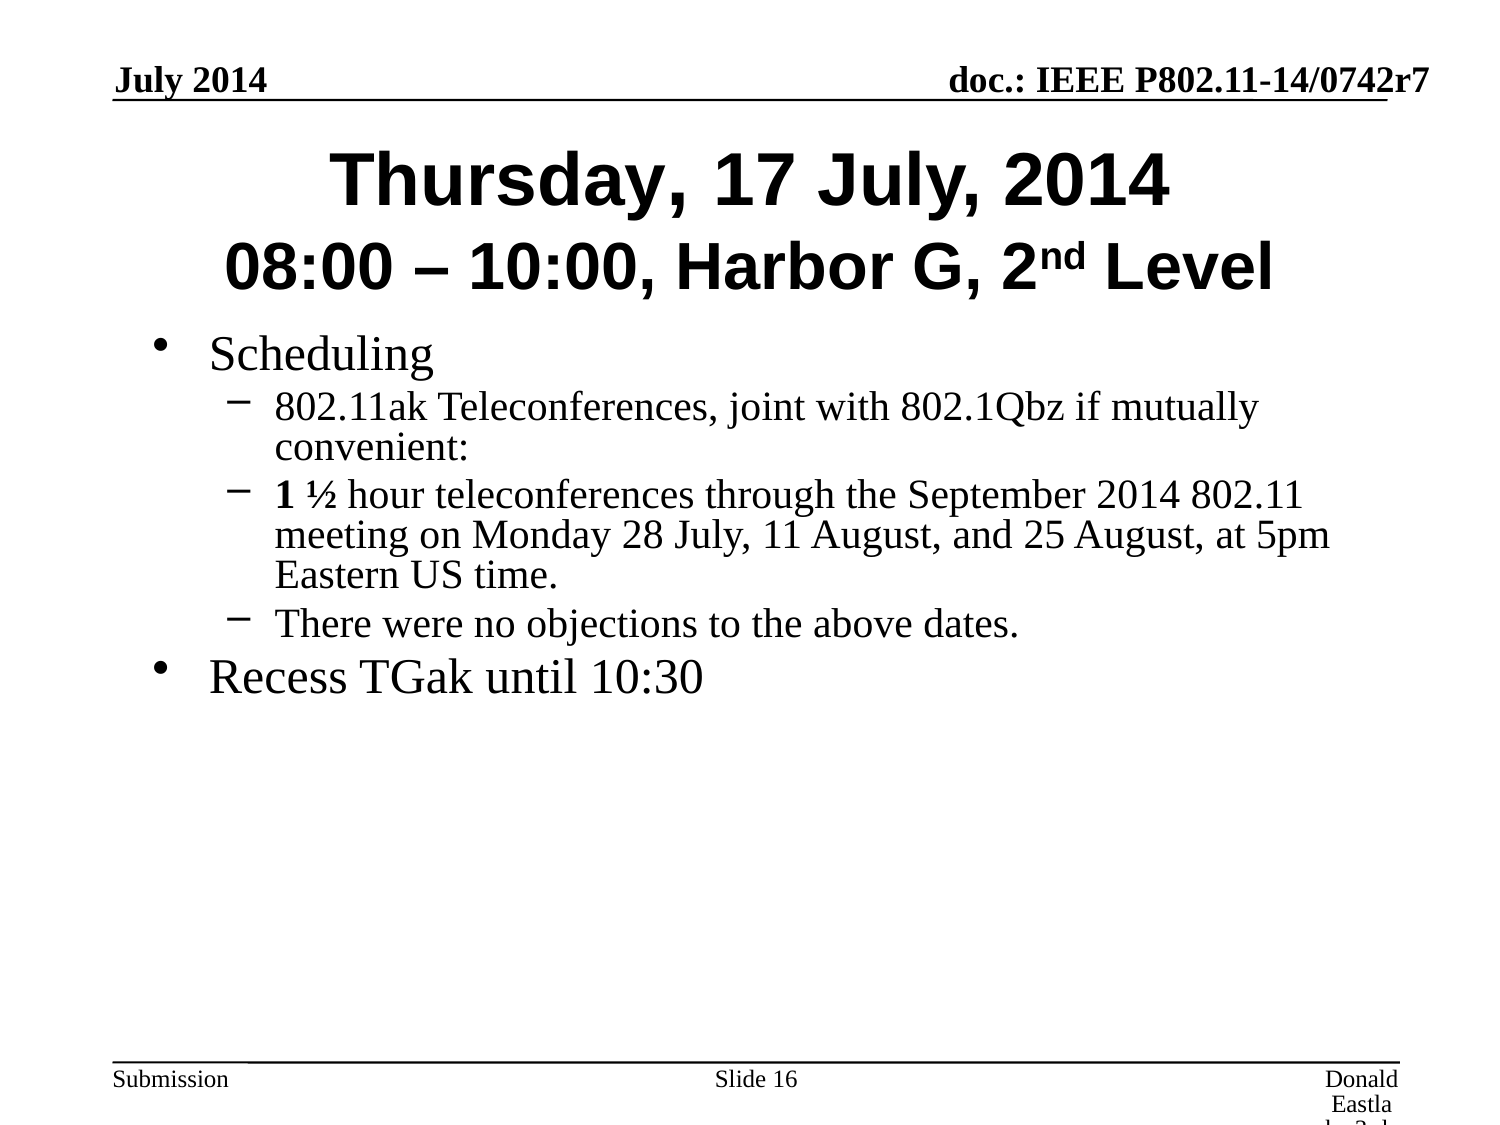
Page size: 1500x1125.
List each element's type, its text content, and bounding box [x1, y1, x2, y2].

slide_number Slide 16 [712, 1063, 800, 1093]
footer Donald Eastlake 3rd, Huawei Technologies [1325, 1062, 1402, 1093]
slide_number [114, 54, 290, 100]
list Scheduling 802.11ak Teleconferences, joint with 802.1Qbz if mutually convenient: 1 ½ hour teleconferences through the September 2014 802.11 meeting on Monday 28 July, 11 August, and 25 August, at 5pm Eastern US time. There were no objections to the above dates. Recess TGak until 10:30 [137, 324, 1388, 1063]
title Thursday, 17 July, 2014 08:00 – 10:00, Harbor G, 2nd Level [112, 112, 1388, 313]
